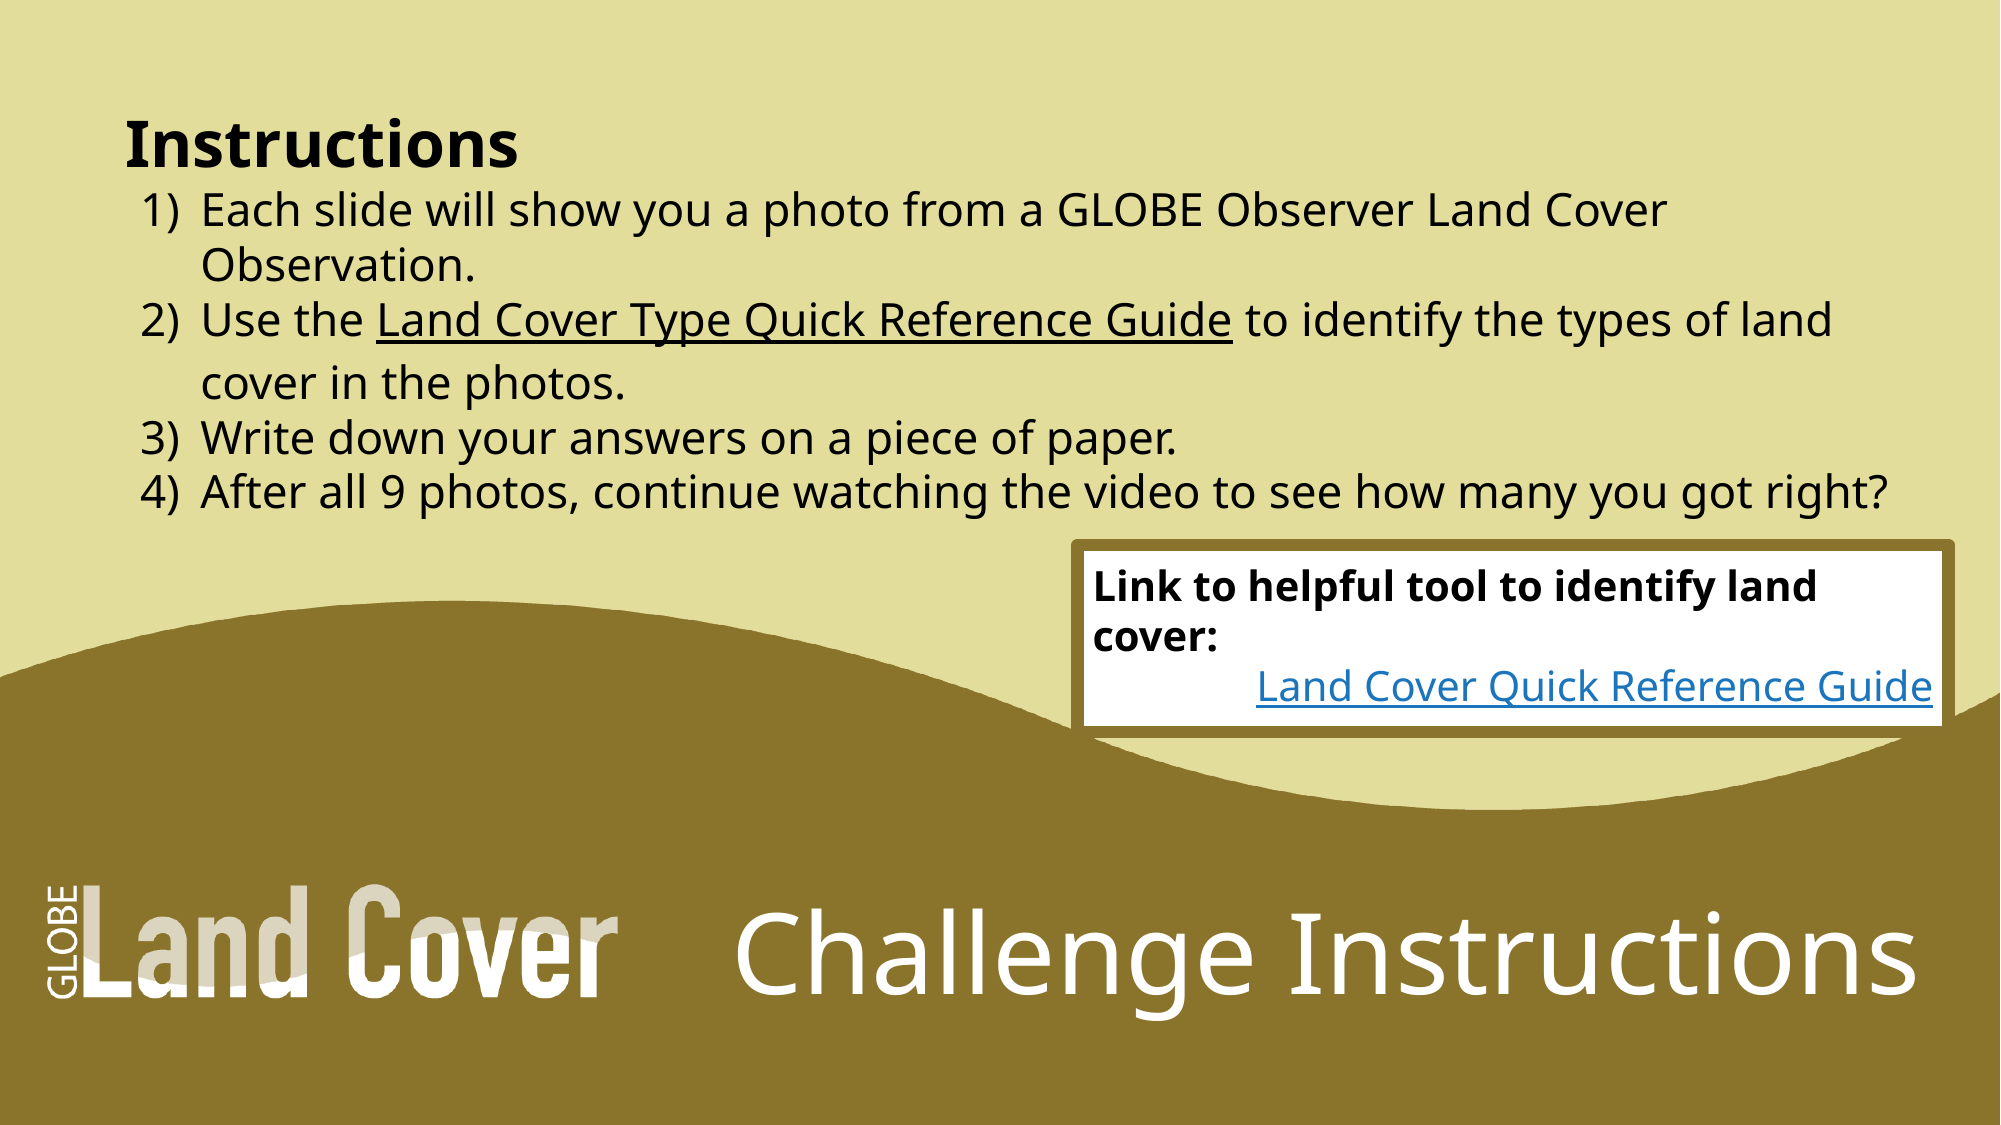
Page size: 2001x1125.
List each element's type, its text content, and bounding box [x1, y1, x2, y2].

text_box Link to helpful tool to identify land cover: Land Cover Quick Reference Guide [1077, 545, 1949, 733]
text_box Instructions Each slide will show you a photo from a GLOBE Observer Land Cover Observation. Use the Land Cover Type Quick Reference Guide to identify the types of land cover in the photos. Write down your answers on a piece of paper. After all 9 photos, continue watching the video to see how many you got right? [110, 88, 1949, 534]
picture [0, 600, 2000, 1125]
title Challenge Instructions [711, 861, 2000, 1037]
